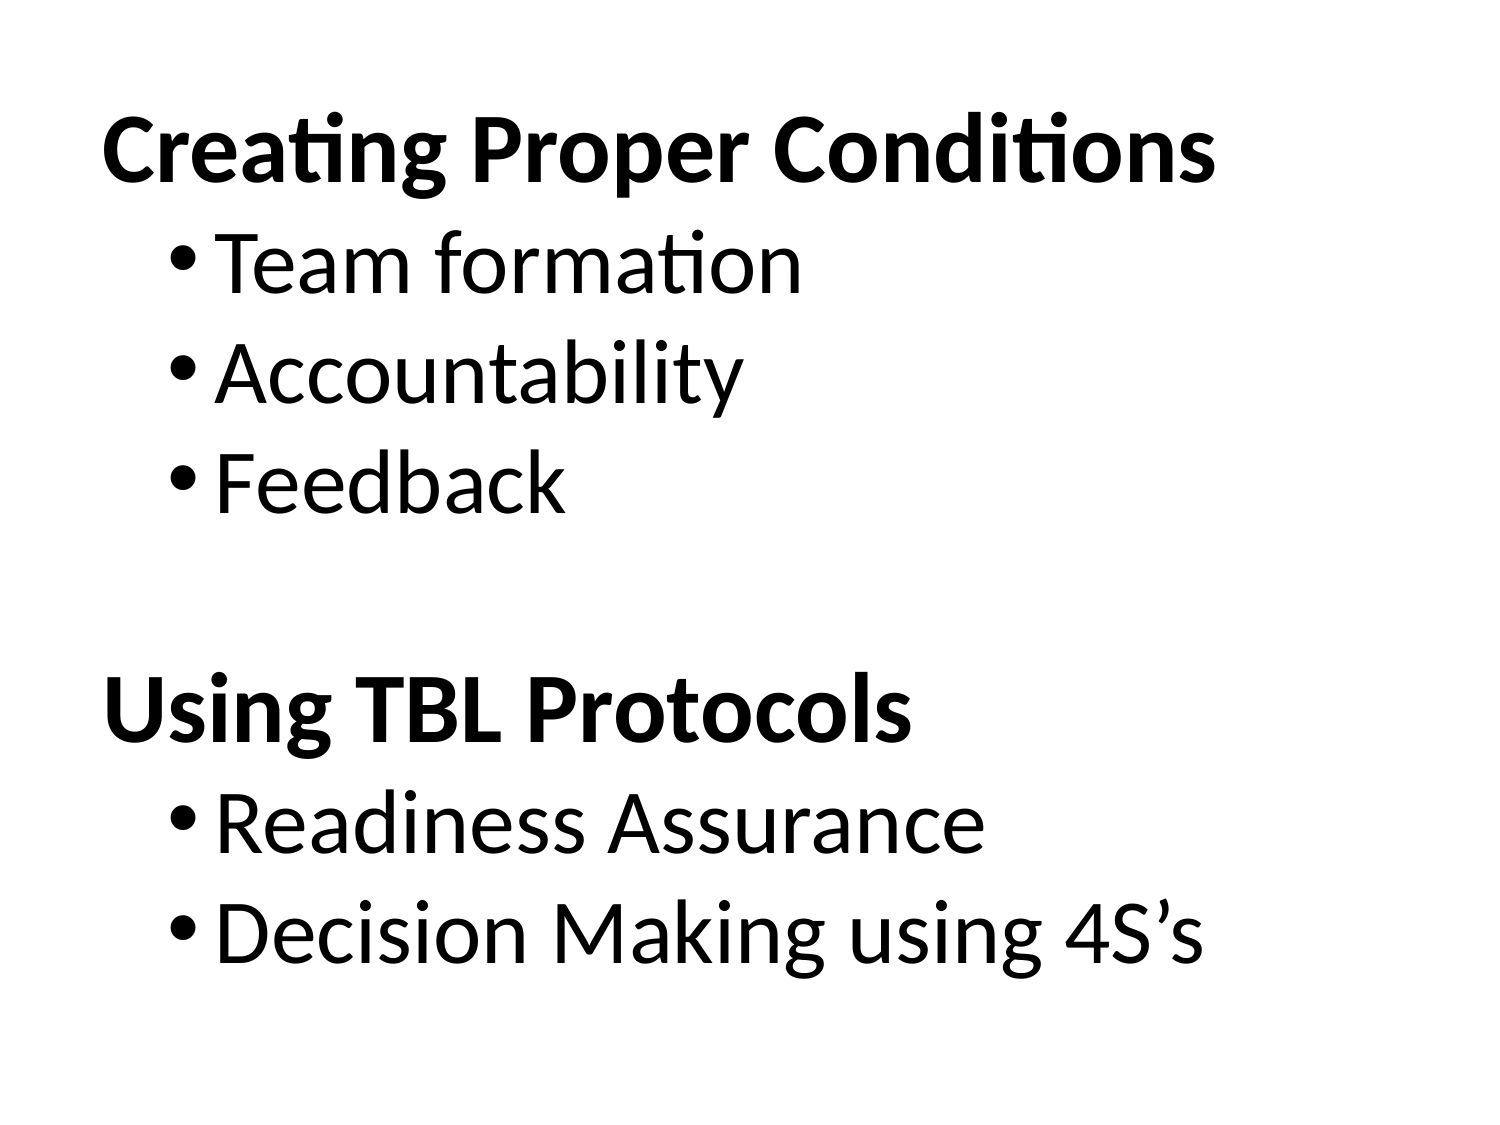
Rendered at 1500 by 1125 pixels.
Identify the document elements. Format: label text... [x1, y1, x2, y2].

text_box Creating Proper Conditions Team formation Accountability Feedback Using TBL Protocols Readiness Assurance Decision Making using 4S’s [87, 74, 1463, 990]
